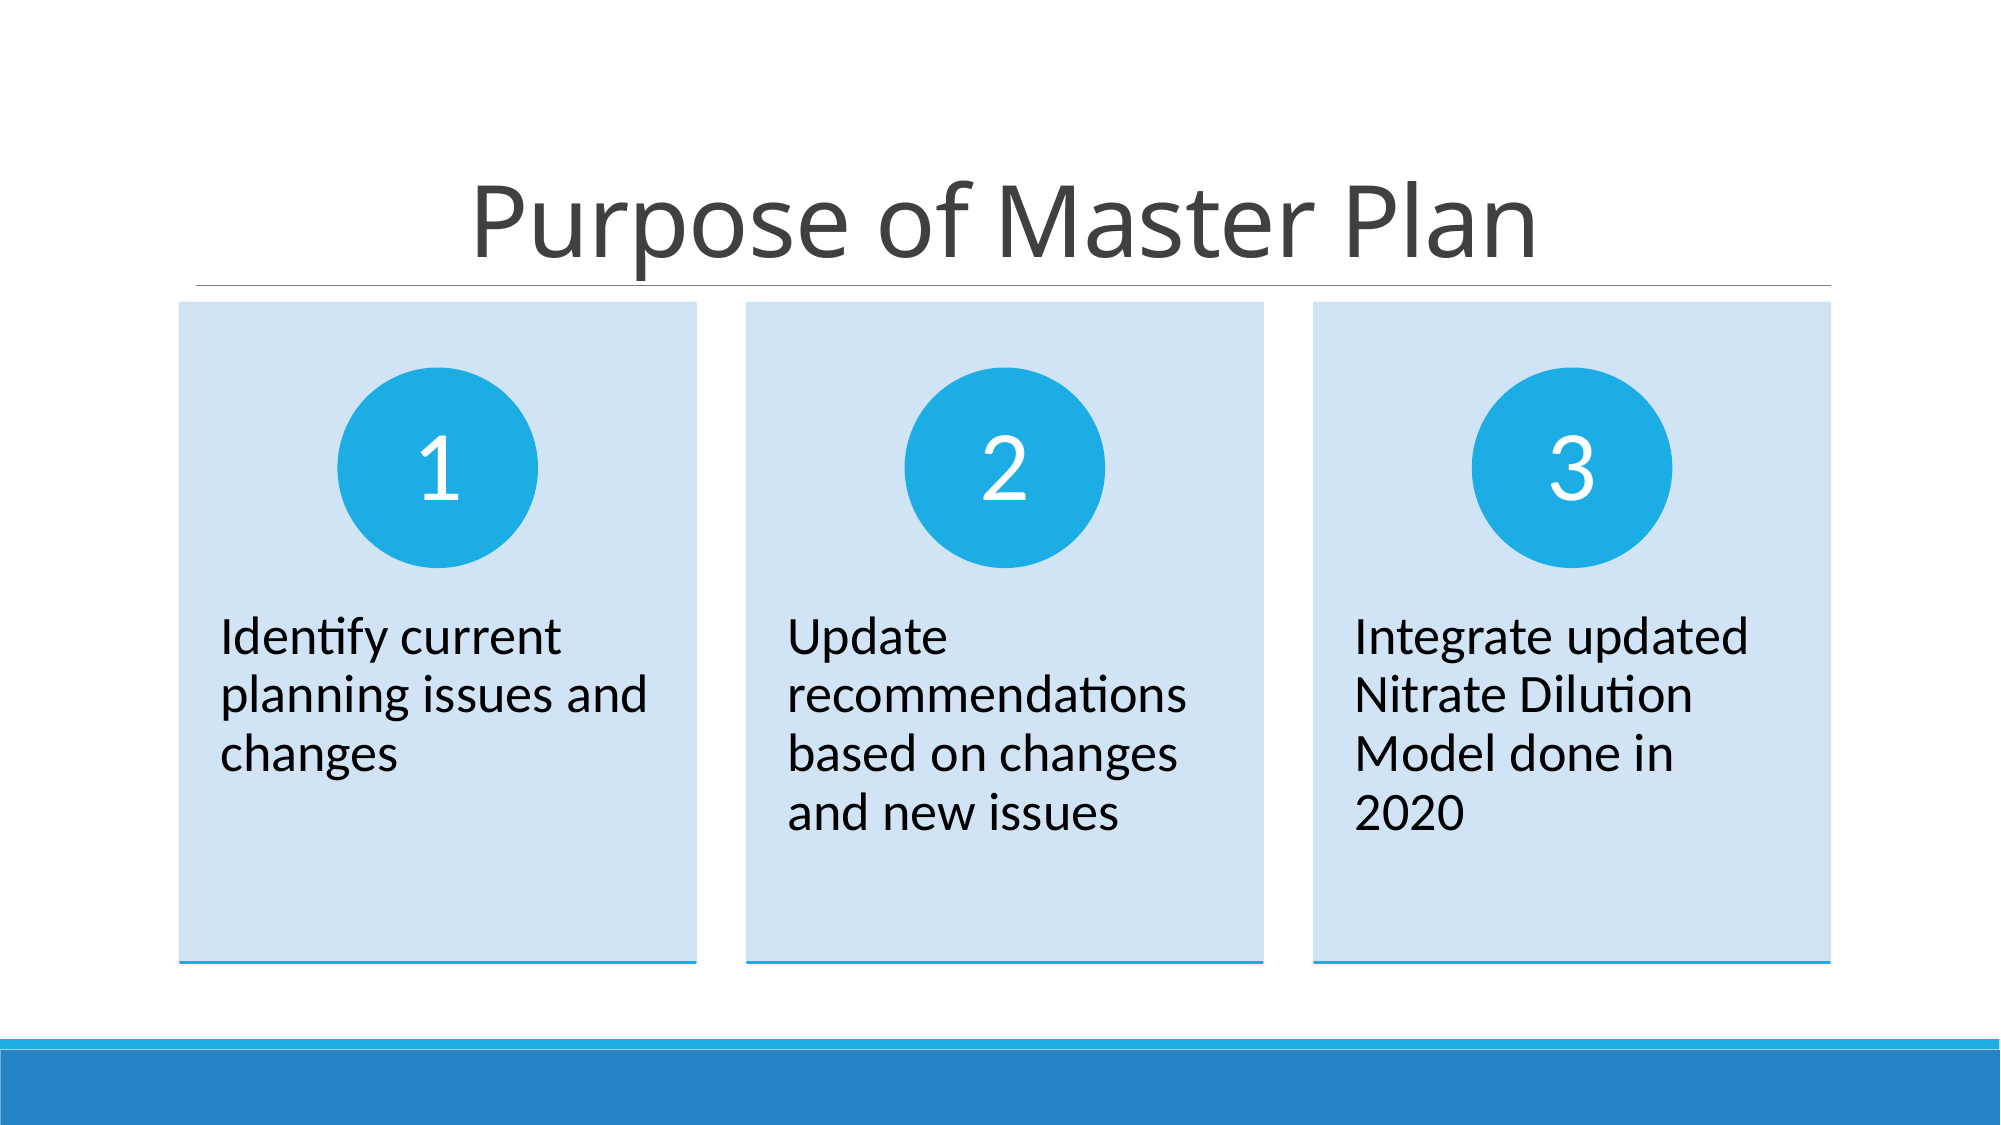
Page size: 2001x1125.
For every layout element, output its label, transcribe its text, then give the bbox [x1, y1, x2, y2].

title Purpose of Master Plan [180, 47, 1830, 285]
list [179, 302, 1831, 964]
